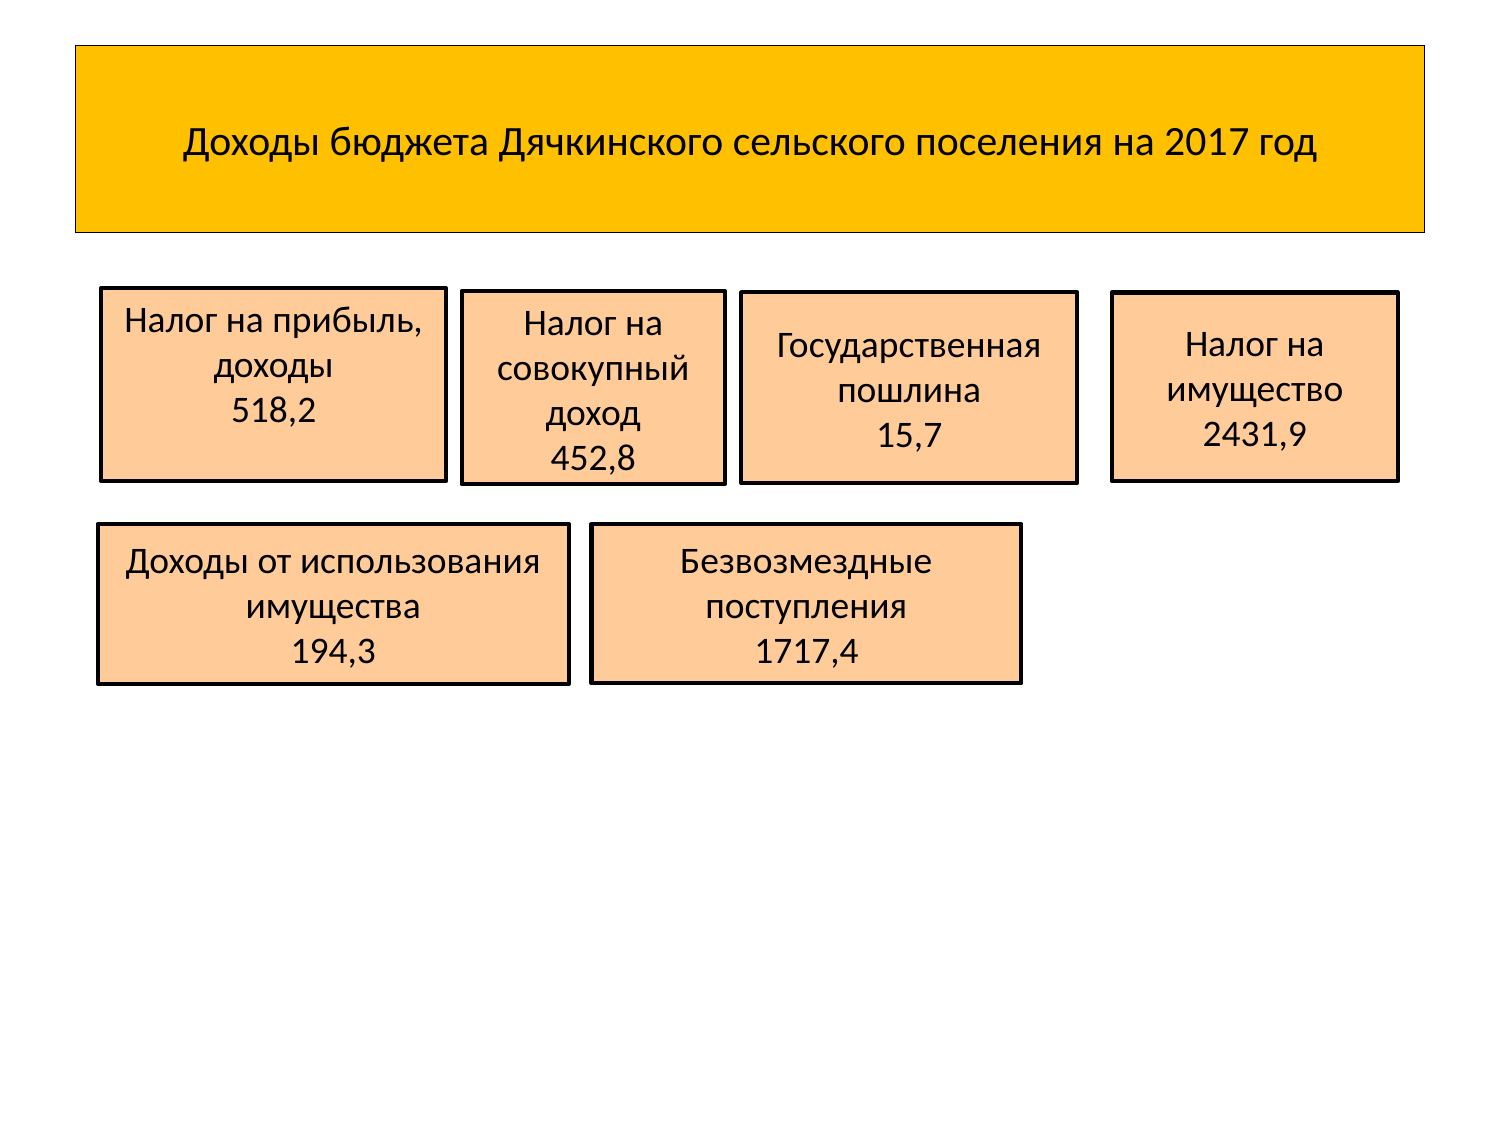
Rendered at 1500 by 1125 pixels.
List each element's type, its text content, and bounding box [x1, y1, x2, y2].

text_box Налог на совокупный доход 452,8 [460, 289, 727, 486]
text_box Налог на имущество 2431,9 [1110, 290, 1400, 483]
title Доходы бюджета Дячкинского сельского поселения на 2017 год [75, 45, 1425, 233]
text_box Доходы от использования имущества 194,3 [96, 522, 571, 686]
text_box Налог на прибыль, доходы 518,2 [99, 286, 448, 483]
text_box Государственная пошлина 15,7 [739, 290, 1079, 485]
text_box Безвозмездные поступления 1717,4 [589, 522, 1023, 685]
